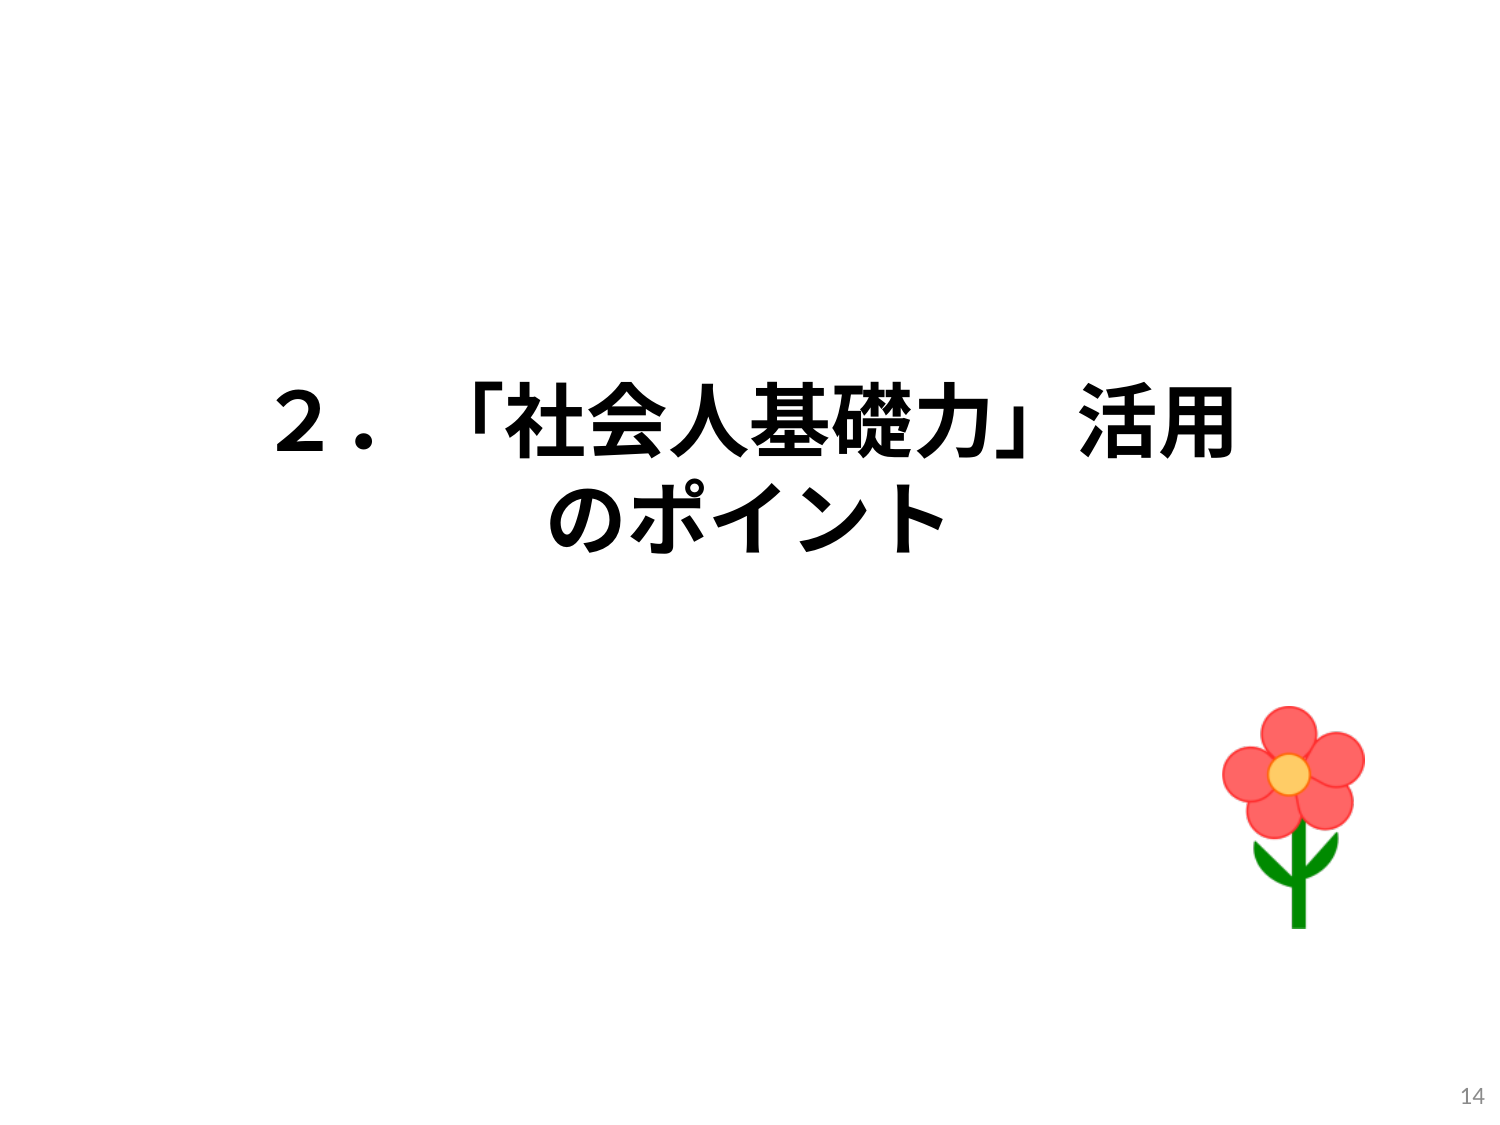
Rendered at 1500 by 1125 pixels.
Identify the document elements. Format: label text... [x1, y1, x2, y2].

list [1222, 705, 1365, 929]
slide_number 14 [1149, 1065, 1500, 1125]
title ２．「社会人基礎力」活用 のポイント [0, 361, 1500, 574]
